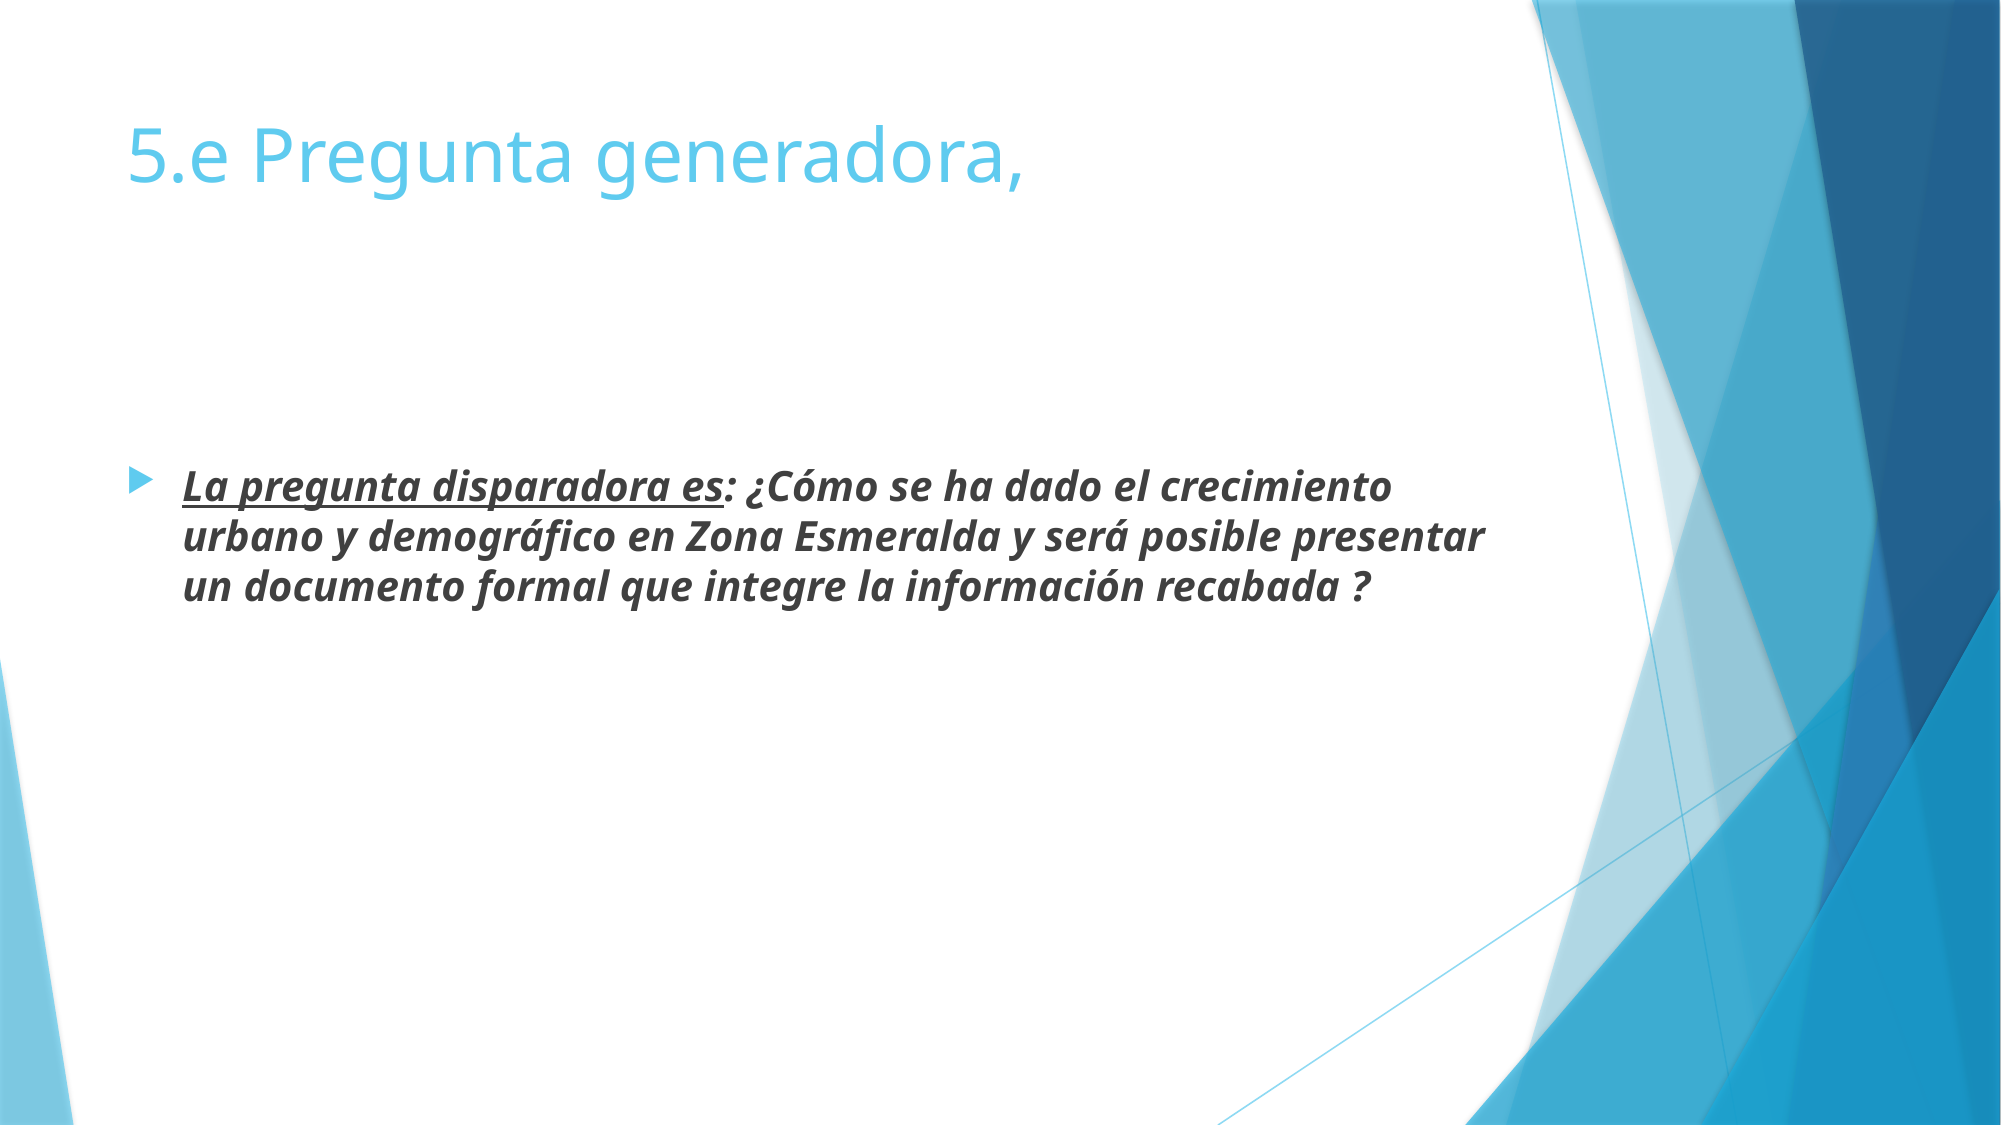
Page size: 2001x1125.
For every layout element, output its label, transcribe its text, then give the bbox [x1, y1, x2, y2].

list La pregunta disparadora es: ¿Cómo se ha dado el crecimiento urbano y demográfico en Zona Esmeralda y será posible presentar un documento formal que integre la información recabada ? [111, 452, 1522, 1089]
title 5.e Pregunta generadora, [111, 99, 1522, 317]
